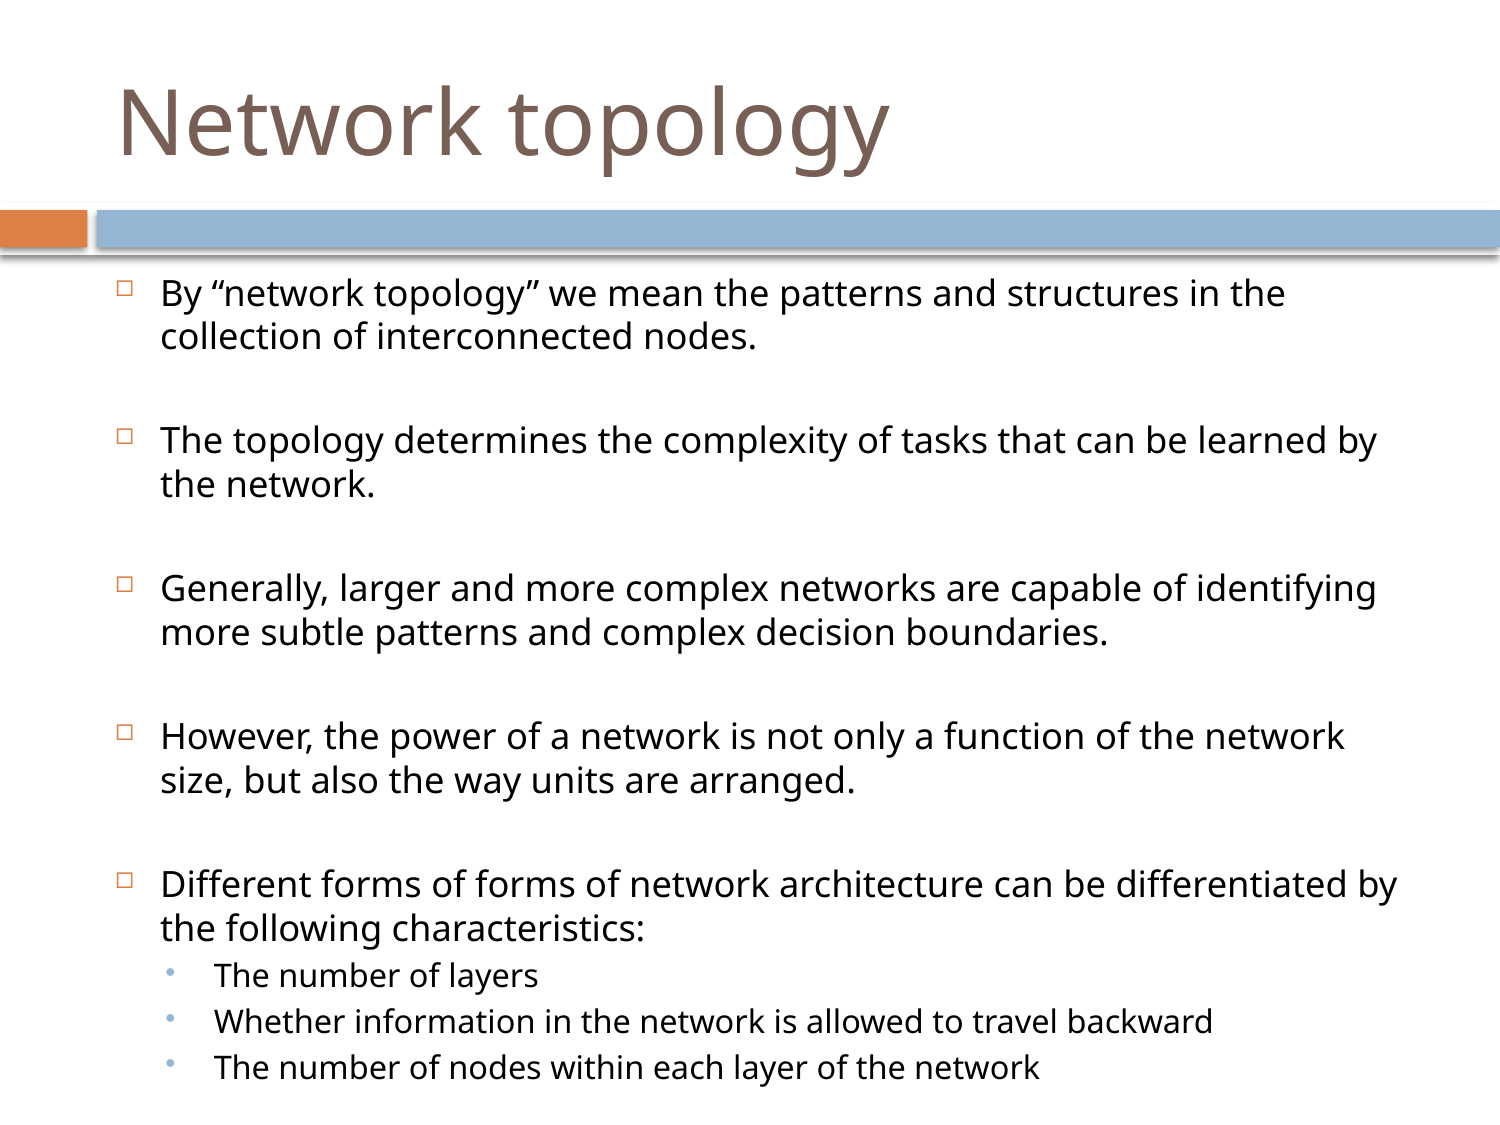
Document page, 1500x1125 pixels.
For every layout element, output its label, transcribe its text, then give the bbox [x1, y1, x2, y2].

title Network topology [100, 37, 1438, 200]
list By “network topology” we mean the patterns and structures in the collection of interconnected nodes. The topology determines the complexity of tasks that can be learned by the network. Generally, larger and more complex networks are capable of identifying more subtle patterns and complex decision boundaries. However, the power of a network is not only a function of the network size, but also the way units are arranged. Different forms of forms of network architecture can be differentiated by the following characteristics: The number of layers Whether information in the network is allowed to travel backward The number of nodes within each layer of the network [100, 262, 1438, 1100]
